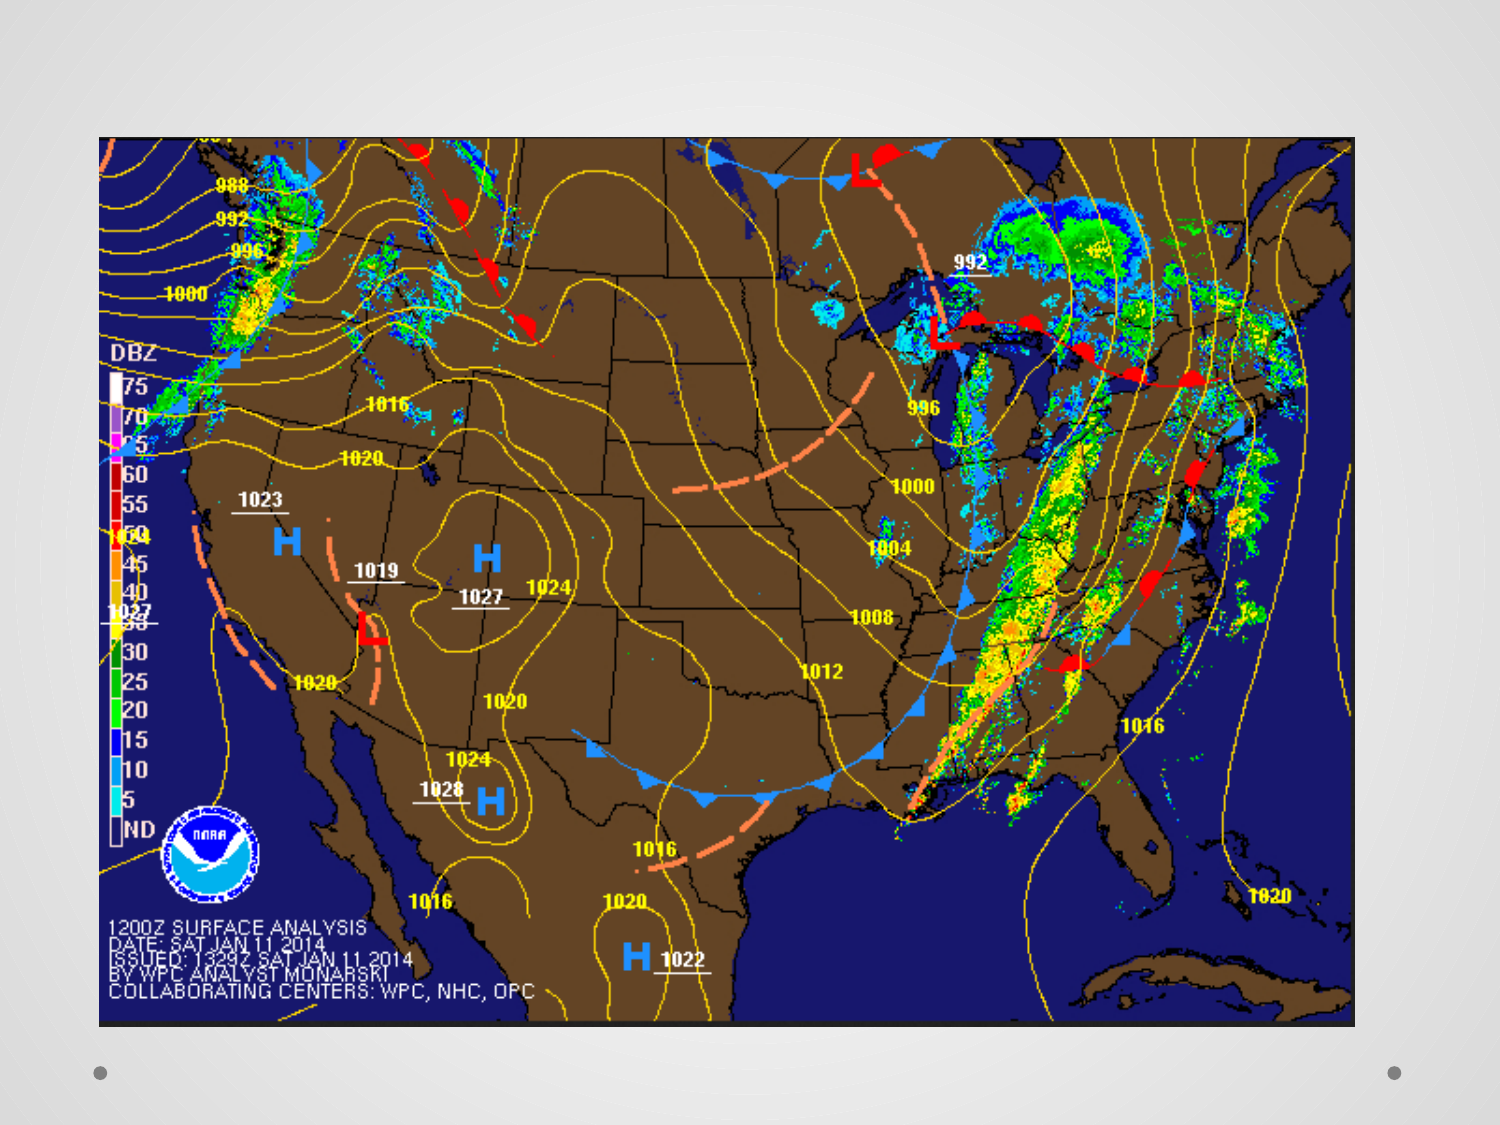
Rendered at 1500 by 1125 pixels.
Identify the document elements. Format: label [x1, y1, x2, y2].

list [99, 137, 1356, 1027]
